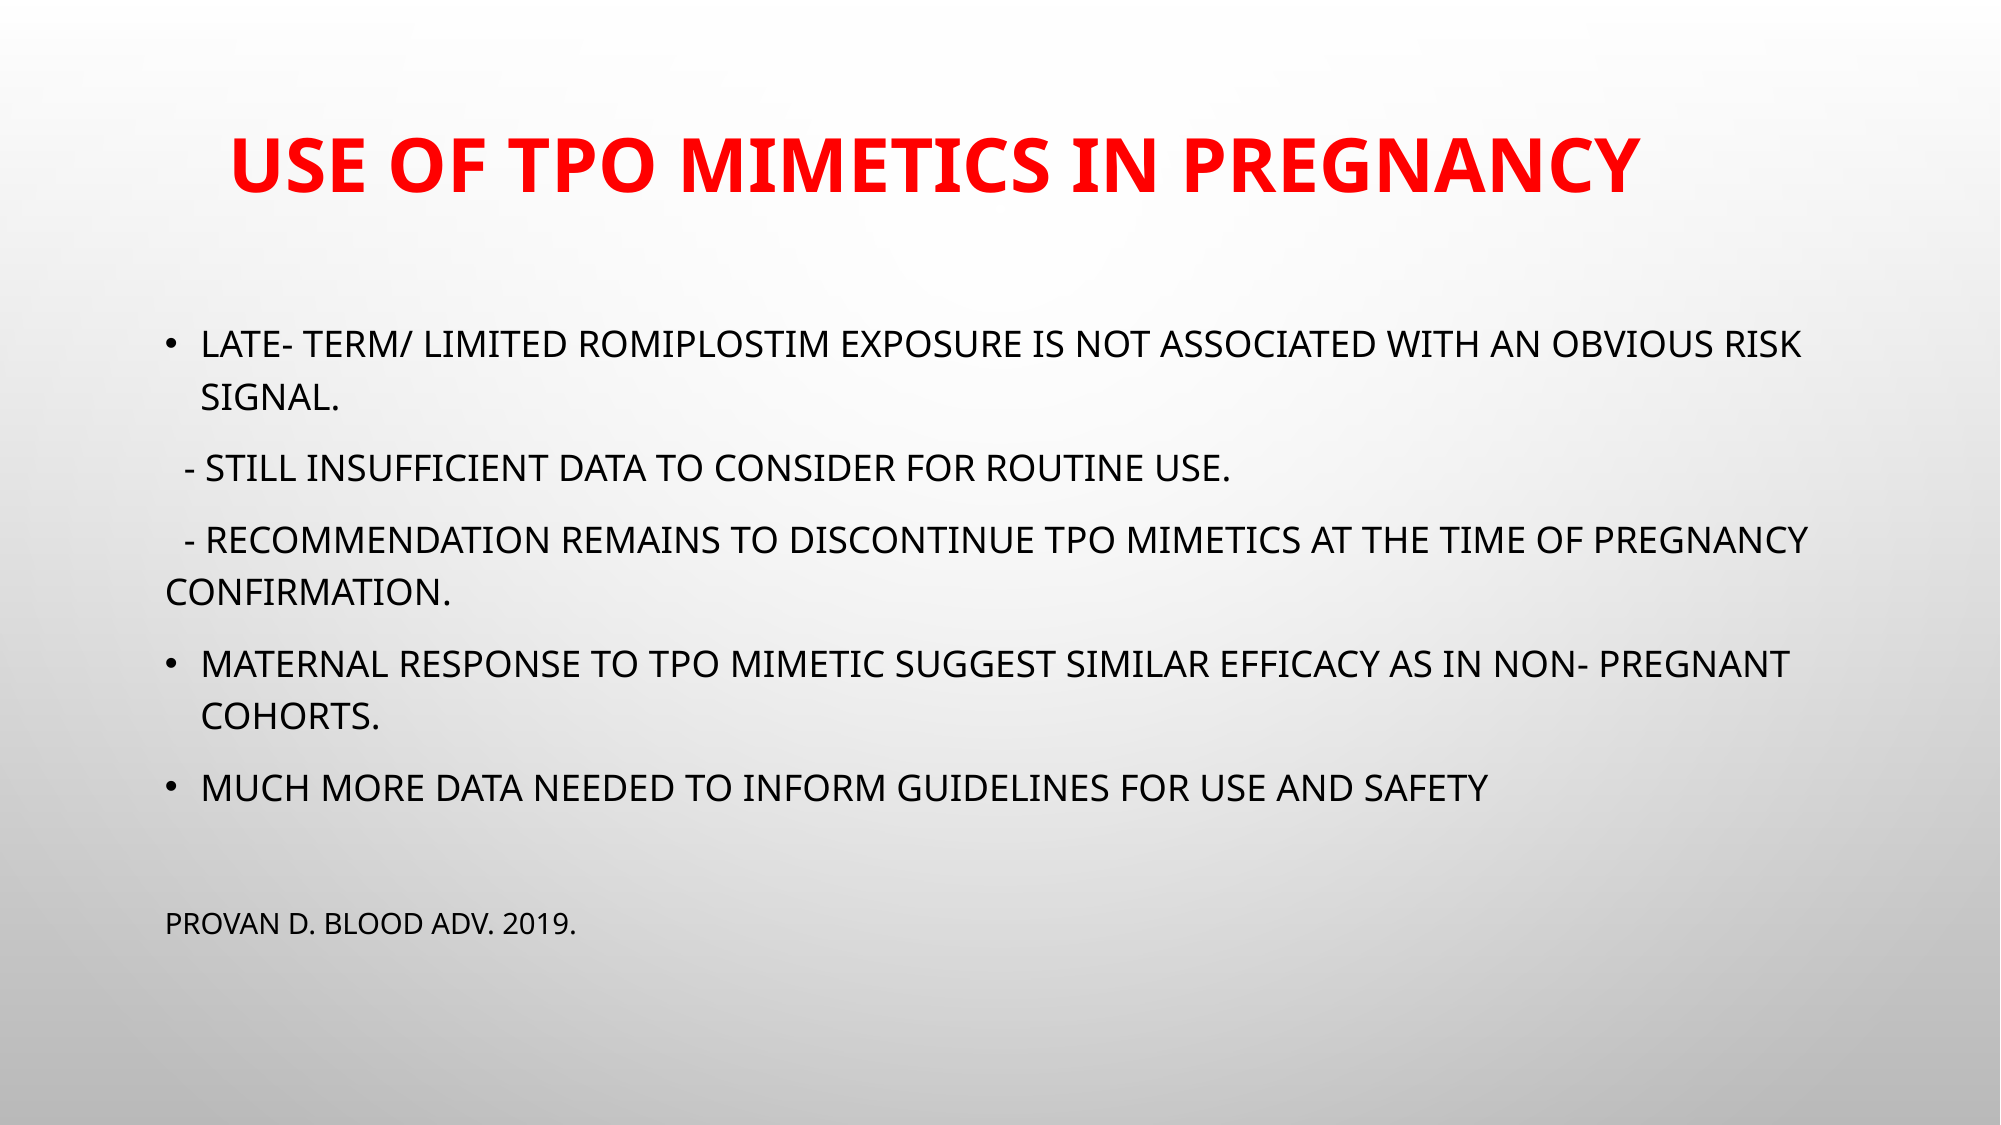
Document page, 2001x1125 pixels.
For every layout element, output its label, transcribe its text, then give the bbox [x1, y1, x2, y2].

list Late- term/ limited romiplostim exposure is not associated with an obvious risk signal. - still insufficient data to consider for routine use. - recommendation remains to discontinue TPO mimetics at the time of pregnancy confirmation. Maternal response to TPO mimetic suggest similar efficacy as in non- pregnant cohorts. Much more data needed to inform guidelines for use and safety Provan D. Blood Adv. 2019. [149, 304, 1851, 950]
picture [0, 0, 2000, 1125]
title Use of TPO mimetics in pregnancy [72, 59, 1798, 278]
